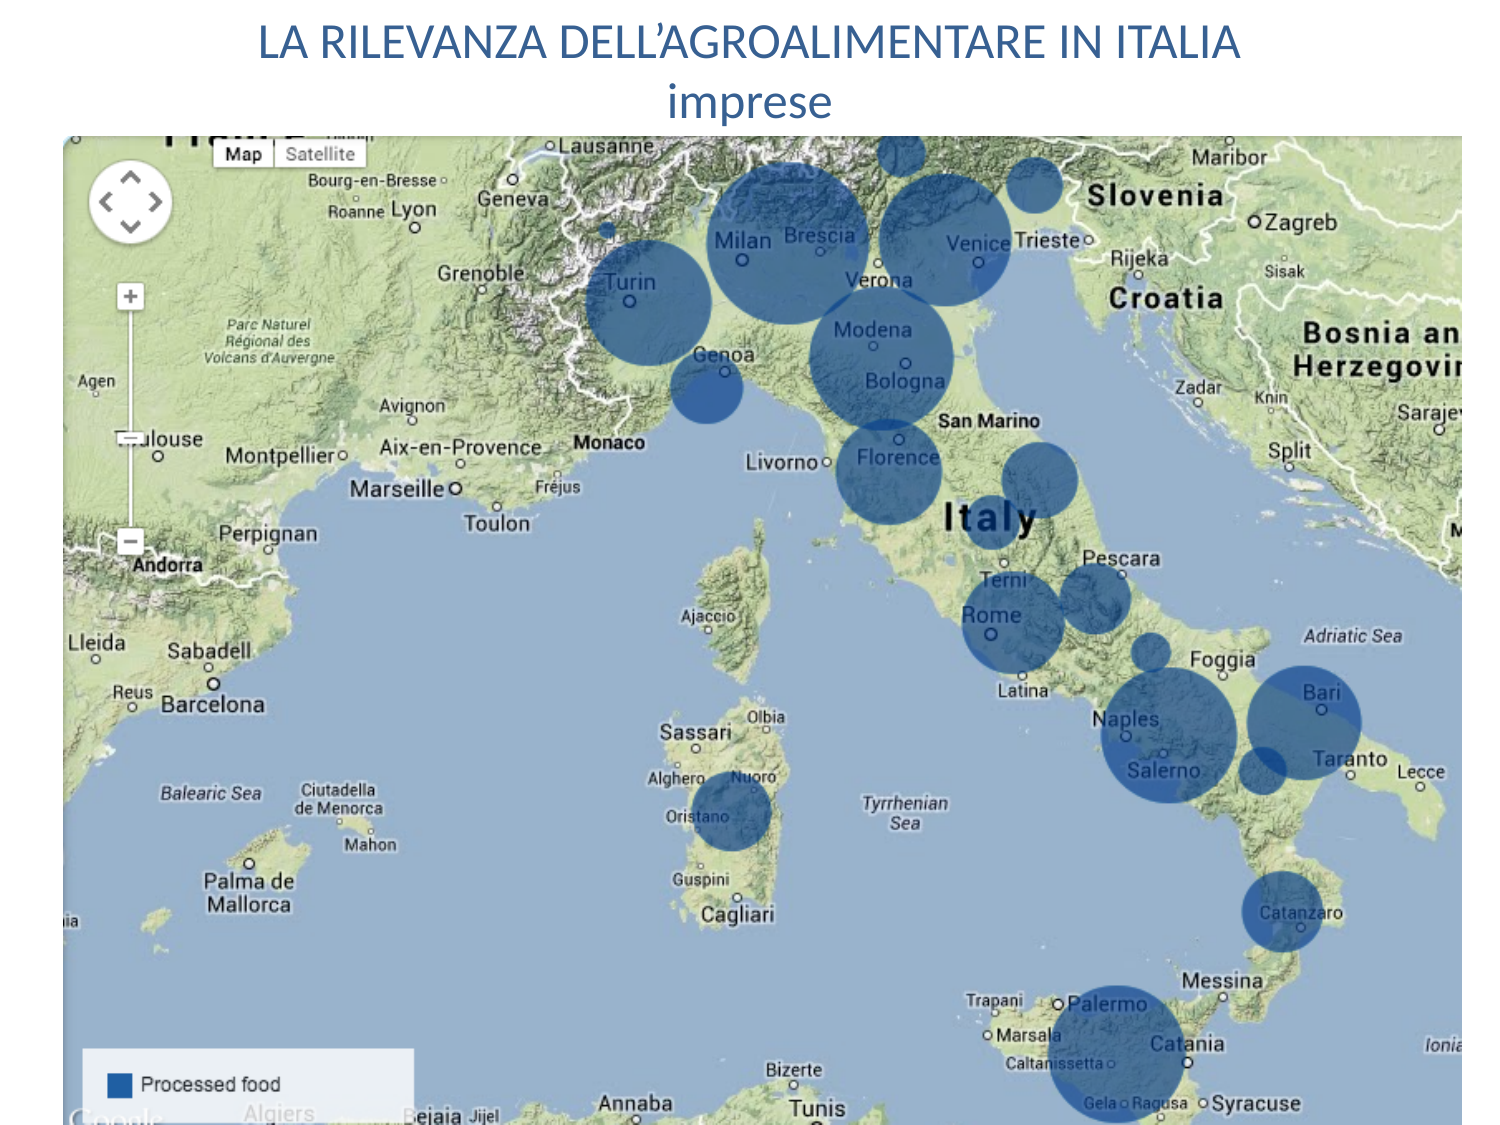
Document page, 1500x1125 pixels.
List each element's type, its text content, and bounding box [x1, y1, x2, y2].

title LA RILEVANZA DELL’AGROALIMENTARE IN ITALIA imprese [75, 0, 1425, 134]
picture [63, 135, 1462, 1125]
